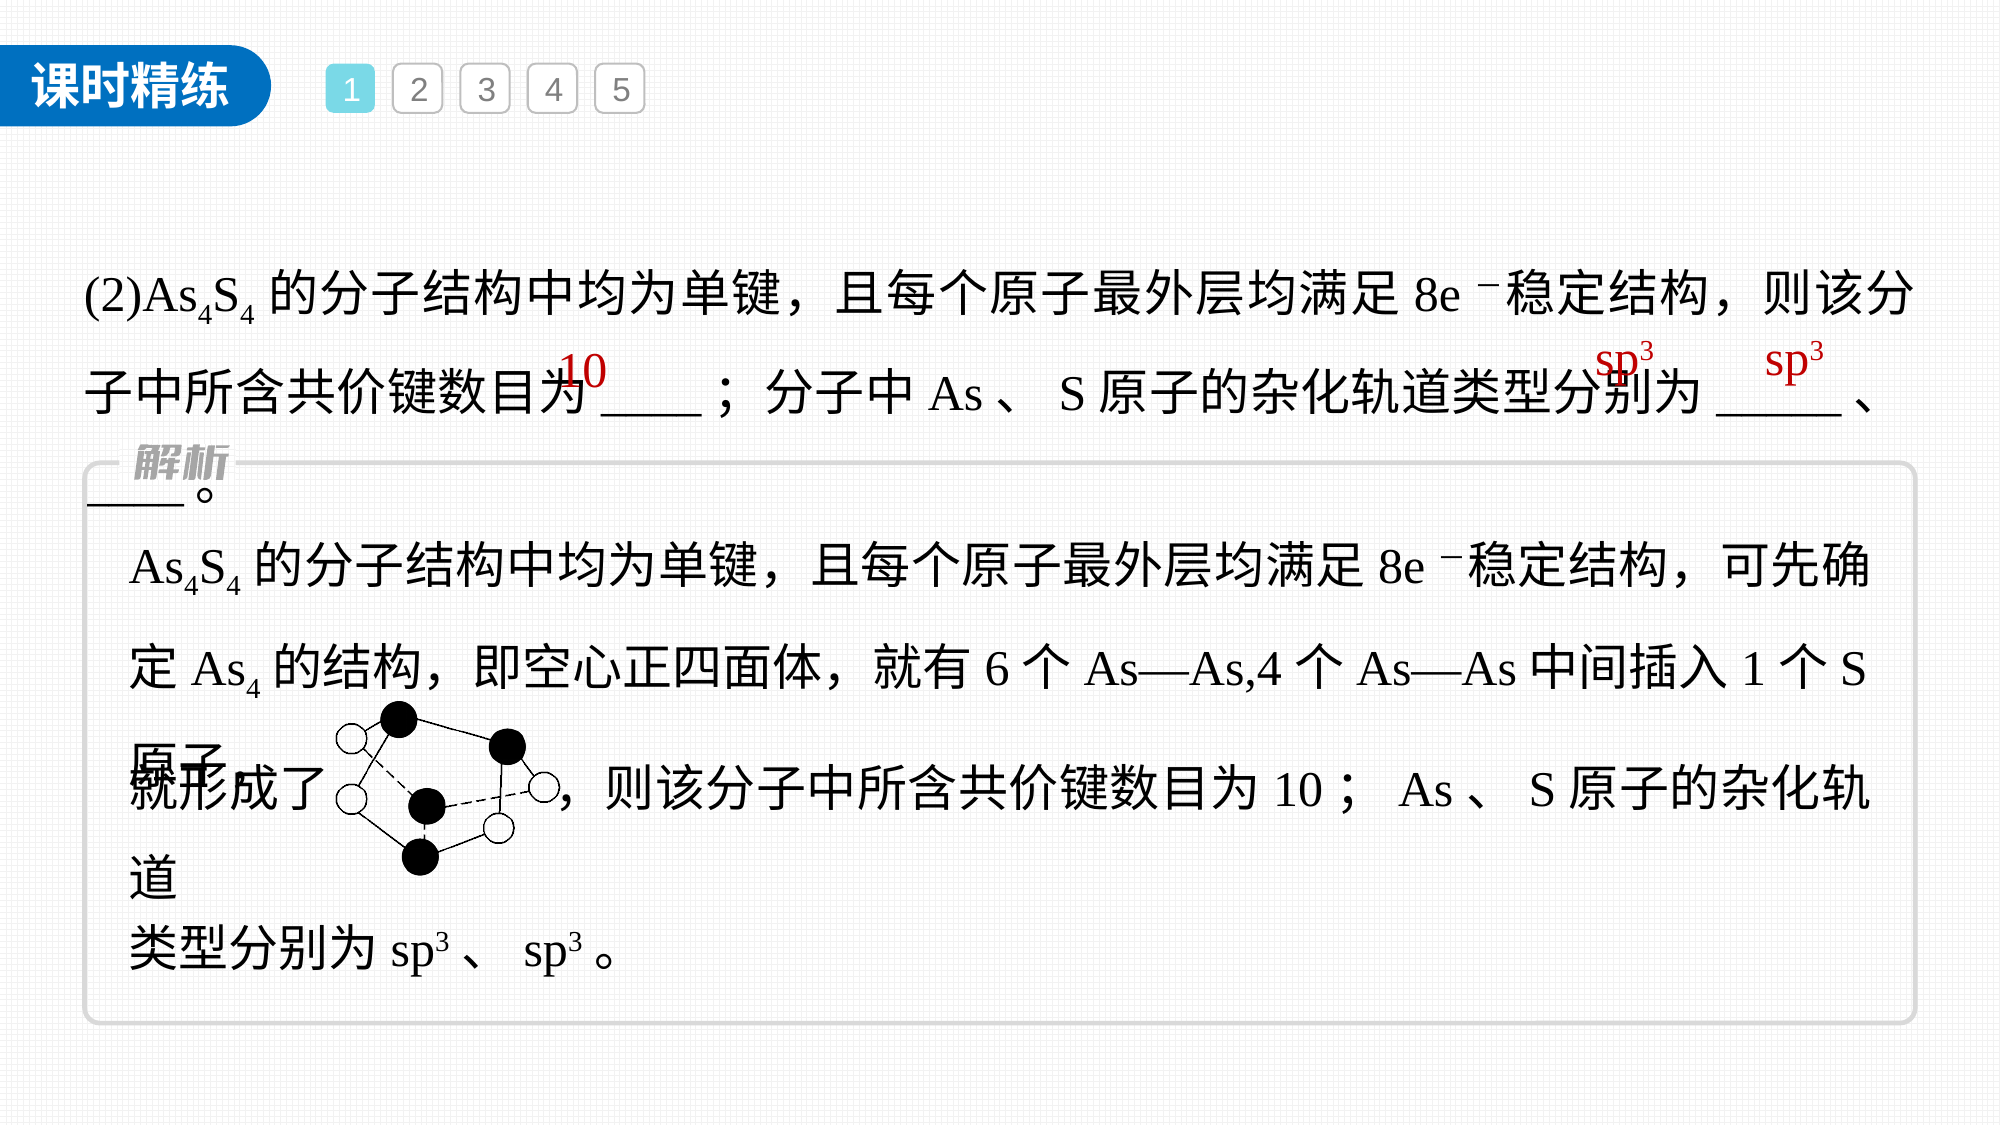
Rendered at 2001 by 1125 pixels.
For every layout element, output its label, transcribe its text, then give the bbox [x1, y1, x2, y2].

text_box (2)As4S4的分子结构中均为单键，且每个原子最外层均满足8e－稳定结构，则该分子中所含共价键数目为____；分子中As、S原子的杂化轨道类型分别为_____、____。 [63, 217, 1936, 521]
text_box sp3 [1580, 318, 1670, 394]
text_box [84, 444, 1916, 1024]
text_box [113, 491, 1886, 974]
text_box 5 [594, 62, 646, 114]
text_box 3 [459, 62, 511, 114]
text_box 1 [324, 62, 376, 114]
text_box 10 [542, 330, 623, 405]
text_box 2 [391, 62, 444, 114]
text_box 4 [526, 62, 579, 114]
text_box sp3 [1750, 318, 1840, 394]
